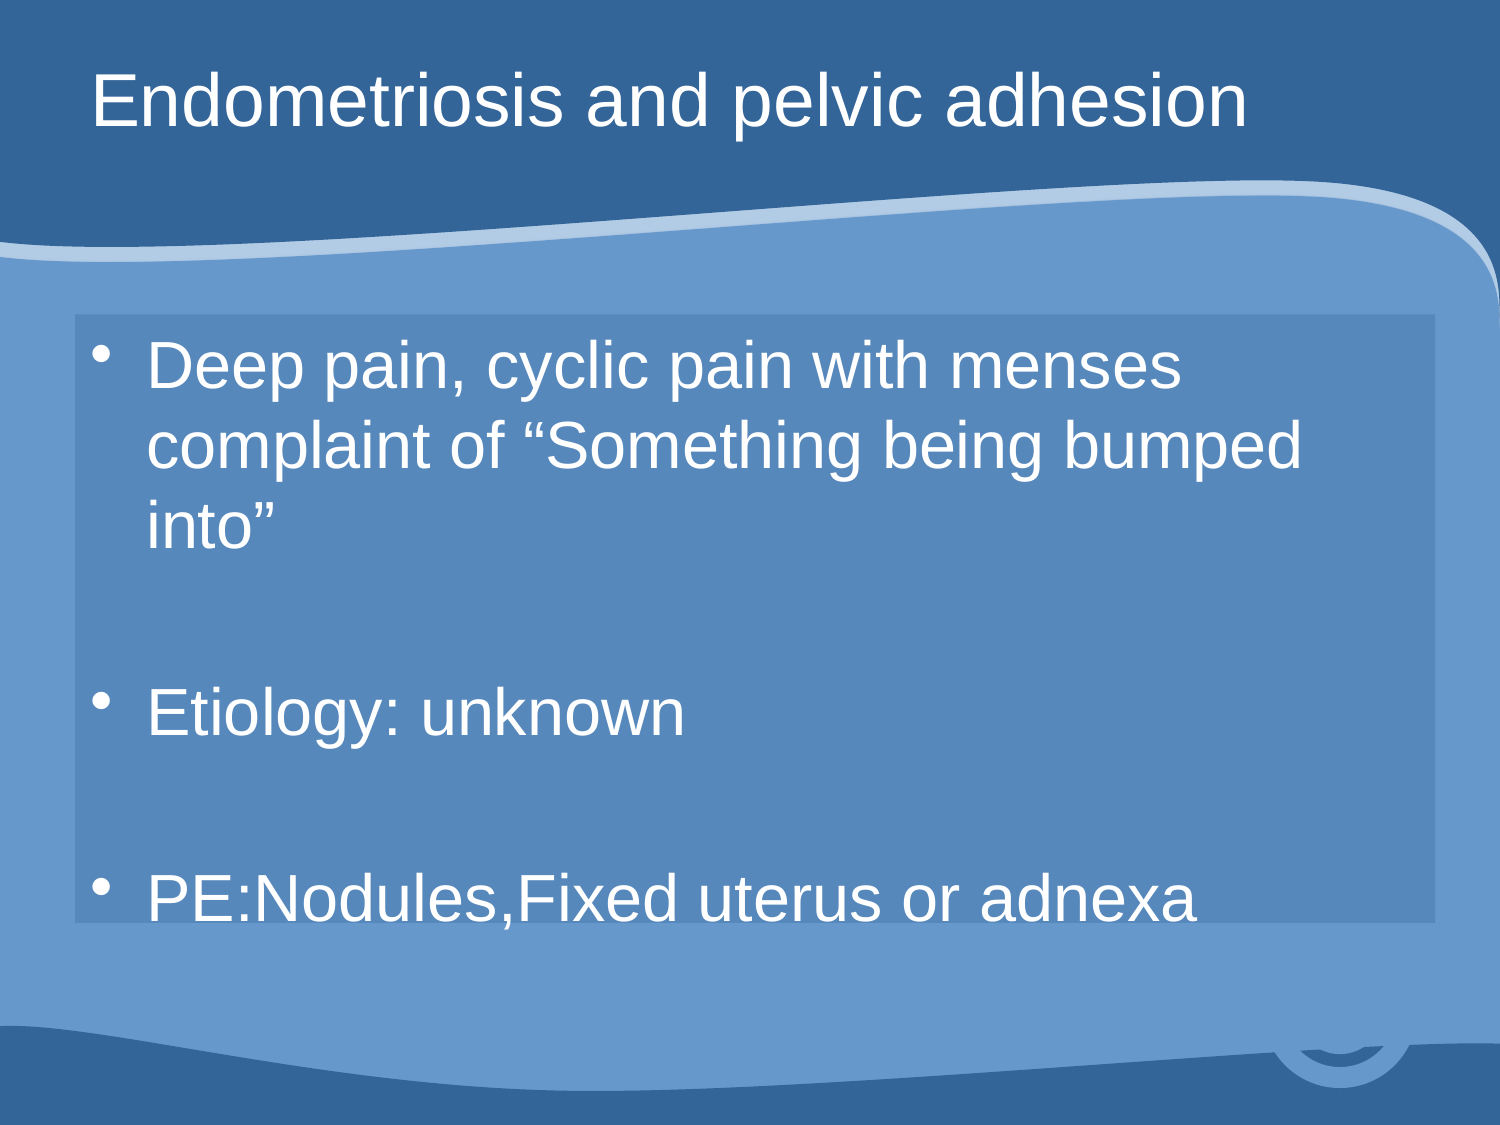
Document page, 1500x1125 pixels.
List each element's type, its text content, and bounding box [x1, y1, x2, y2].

title Endometriosis and pelvic adhesion [75, 31, 1406, 161]
list Deep pain, cyclic pain with menses complaint of “Something being bumped into” Etiology: unknown PE:Nodules,Fixed uterus or adnexa [75, 314, 1436, 923]
